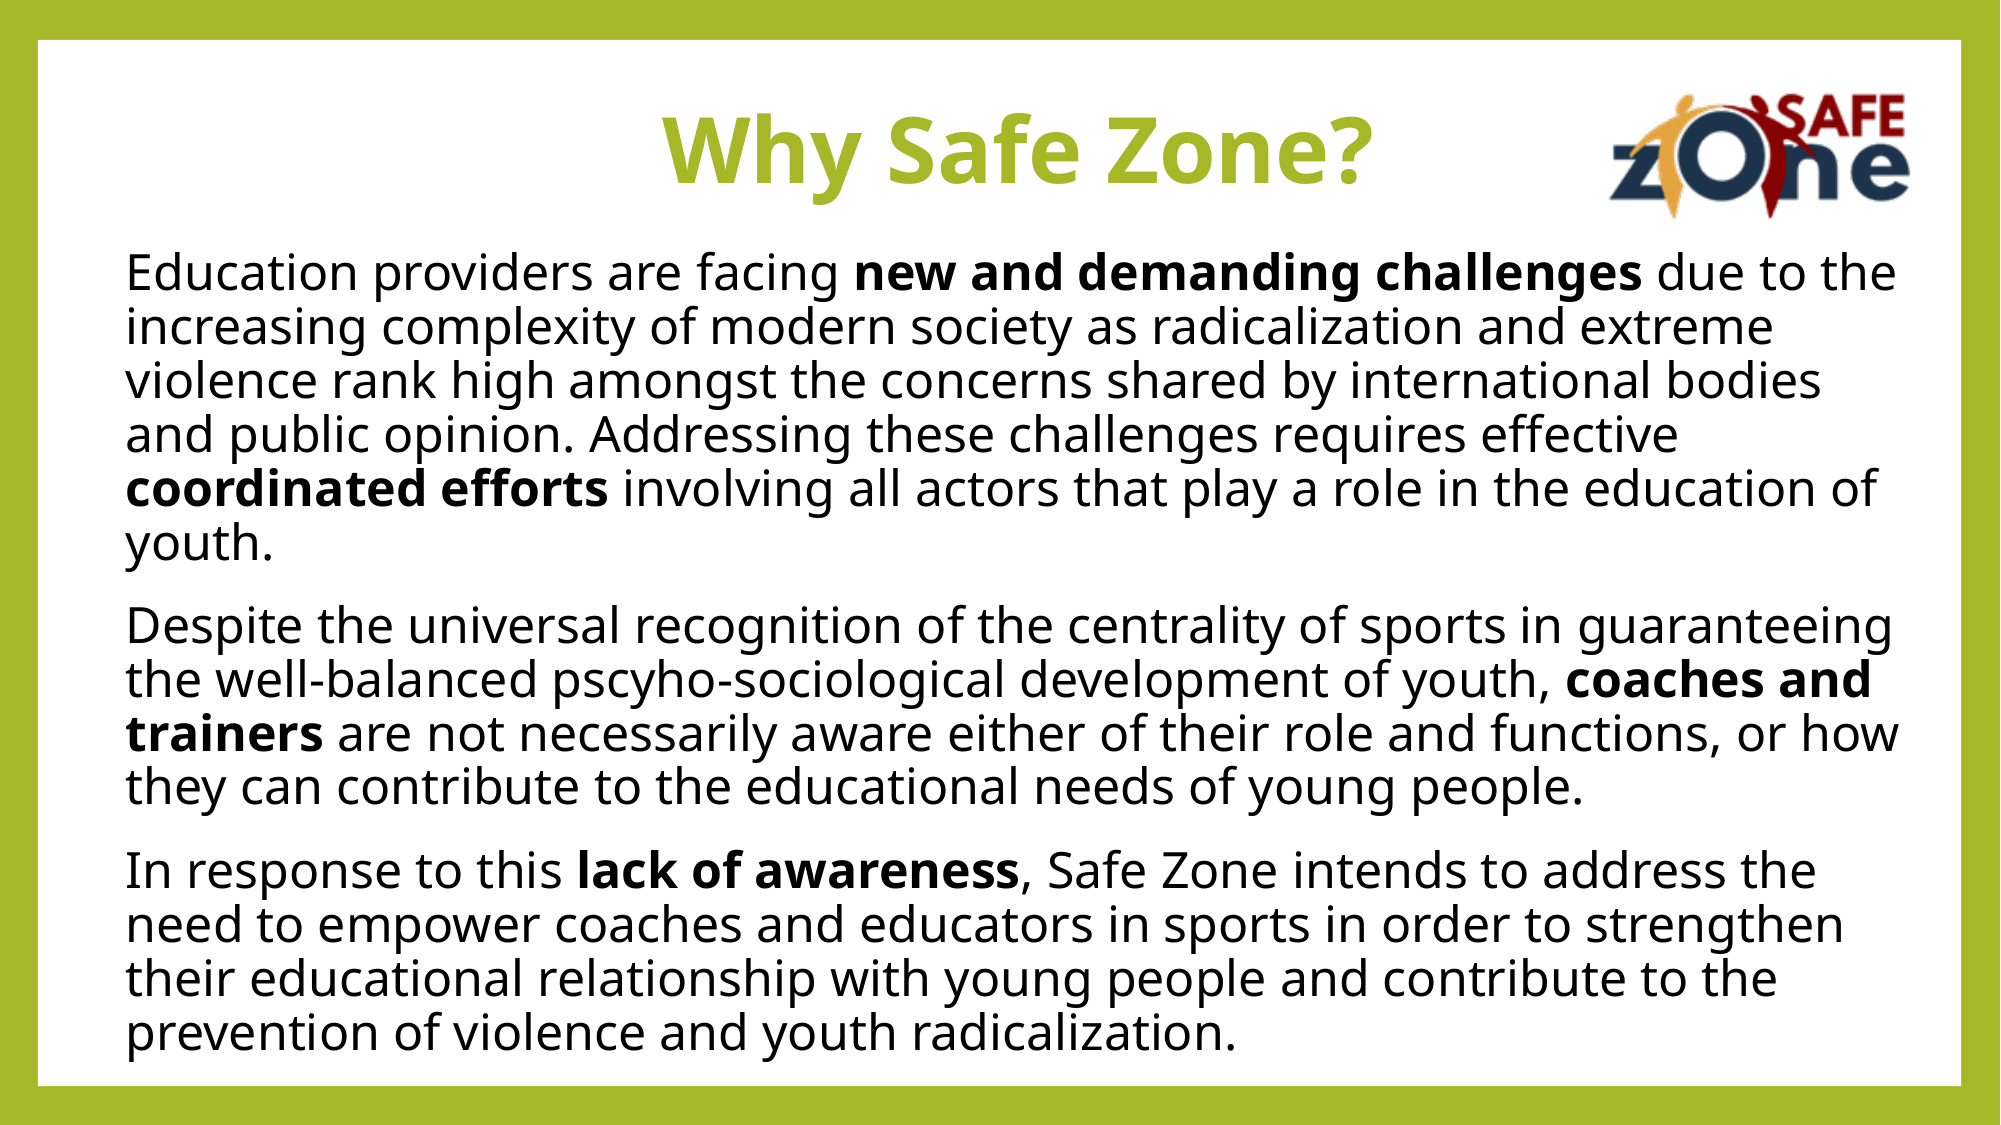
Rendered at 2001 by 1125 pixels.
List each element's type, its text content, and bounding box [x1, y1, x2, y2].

list Education providers are facing new and demanding challenges due to the increasing complexity of modern society as radicalization and extreme violence rank high amongst the concerns shared by international bodies and public opinion. Addressing these challenges requires effective coordinated efforts involving all actors that play a role in the education of youth. Despite the universal recognition of the centrality of sports in guaranteeing the well-balanced pscyho-sociological development of youth, coaches and trainers are not necessarily aware either of their role and functions, or how they can contribute to the educational needs of young people. In response to this lack of awareness, Safe Zone intends to address the need to empower coaches and educators in sports in order to strengthen their educational relationship with young people and contribute to the prevention of violence and youth radicalization. [110, 239, 1927, 1125]
picture [1602, 83, 1927, 224]
title Why Safe Zone? [110, 67, 1927, 239]
